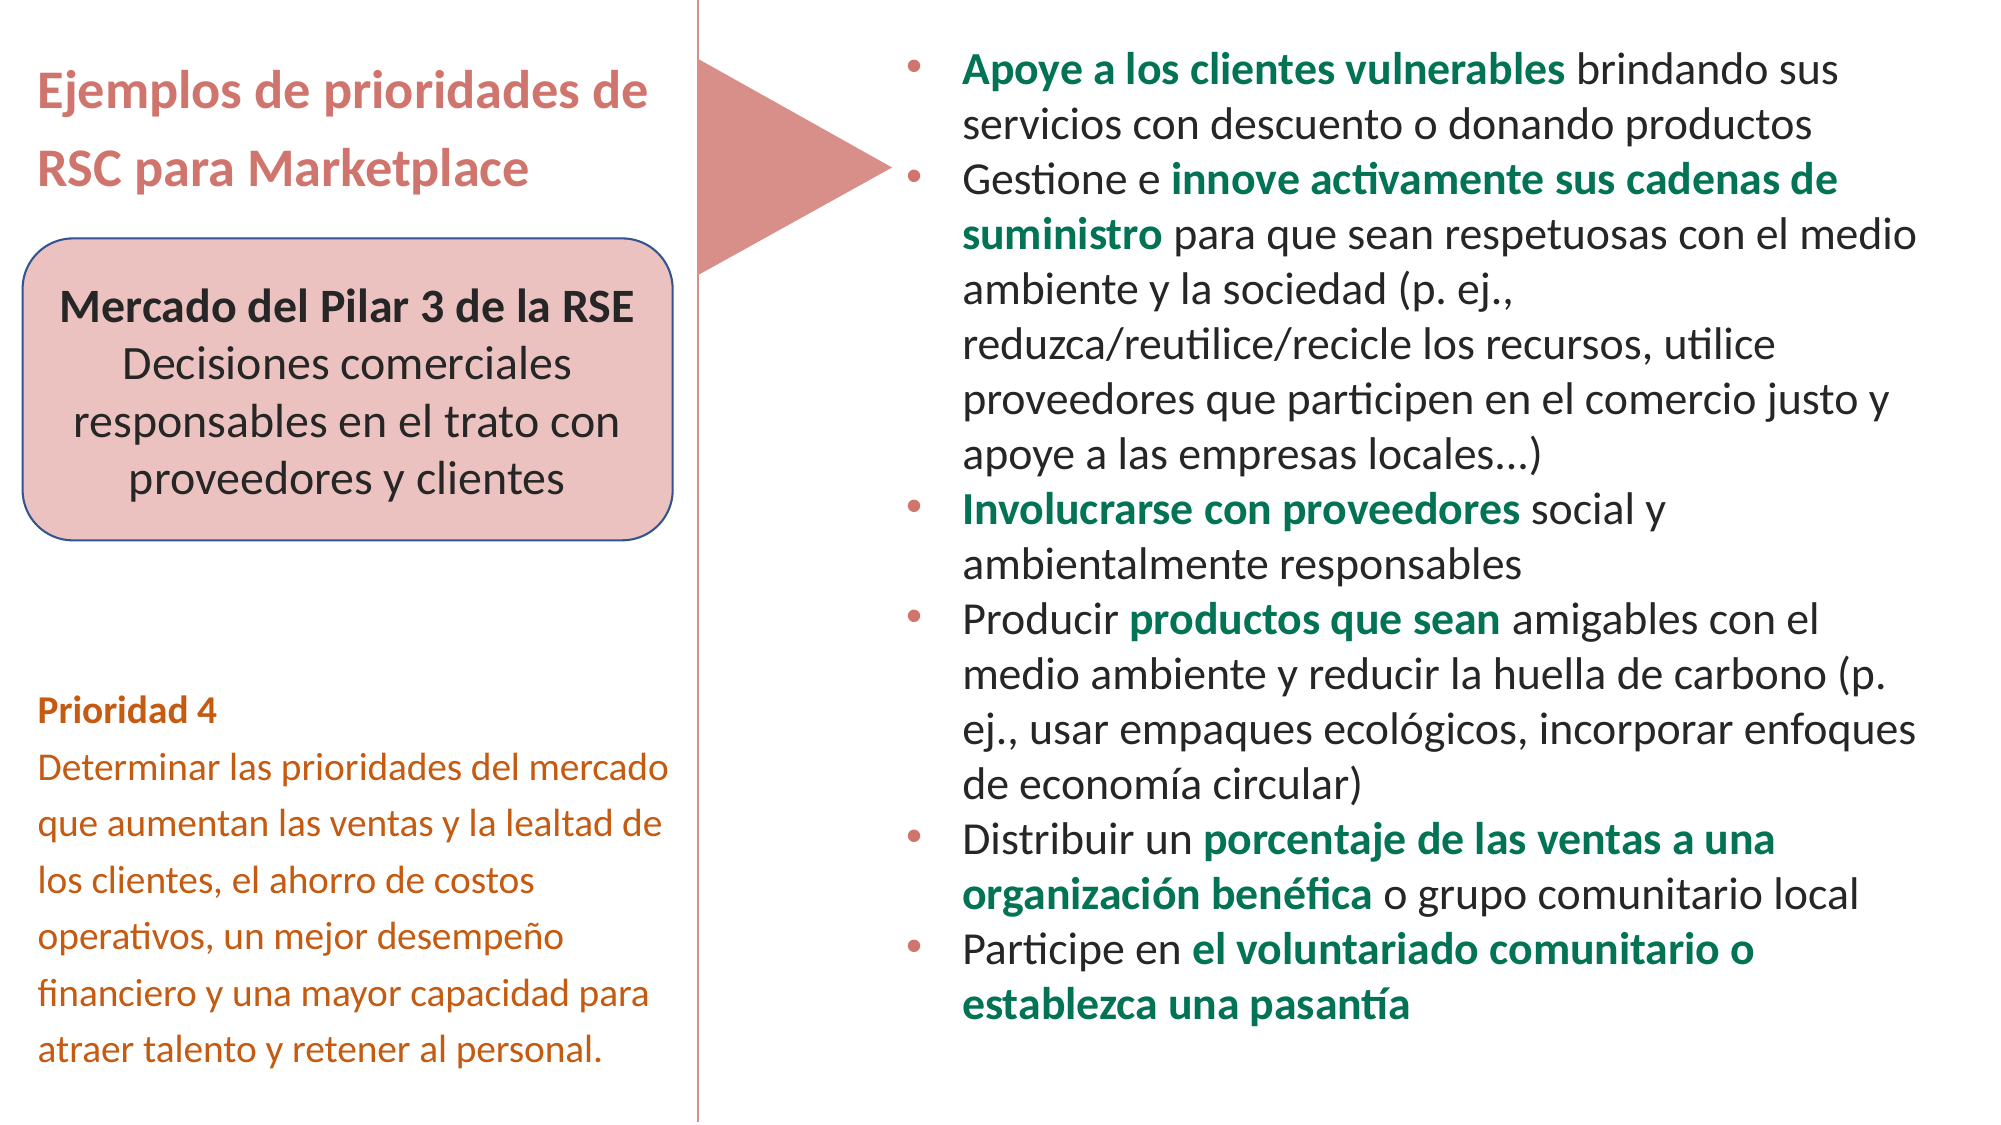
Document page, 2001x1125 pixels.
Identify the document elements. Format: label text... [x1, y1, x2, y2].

list Ejemplos de prioridades de RSC para Marketplace Prioridad 4 Determinar las prioridades del mercado que aumentan las ventas y la lealtad de los clientes, el ahorro de costos operativos, un mejor desempeño financiero y una mayor capacidad para atraer talento y retener al personal. [22, 33, 689, 1125]
text_box Mercado del Pilar 3 de la RSE Decisiones comerciales responsables en el trato con proveedores y clientes [21, 237, 674, 542]
list Apoye a los clientes vulnerables brindando sus servicios con descuento o donando productos Gestione e innove activamente sus cadenas de suministro para que sean respetuosas con el medio ambiente y la sociedad (p. ej., reduzca/reutilice/recicle los recursos, utilice proveedores que participen en el comercio justo y apoye a las empresas locales...) Involucrarse con proveedores social y ambientalmente responsables Producir productos que sean amigables con el medio ambiente y reducir la huella de carbono (p. ej., usar empaques ecológicos, incorporar enfoques de economía circular) Distribuir un porcentaje de las ventas a una organización benéfica o grupo comunitario local Participe en el voluntariado comunitario o establezca una pasantía [891, 31, 1960, 654]
